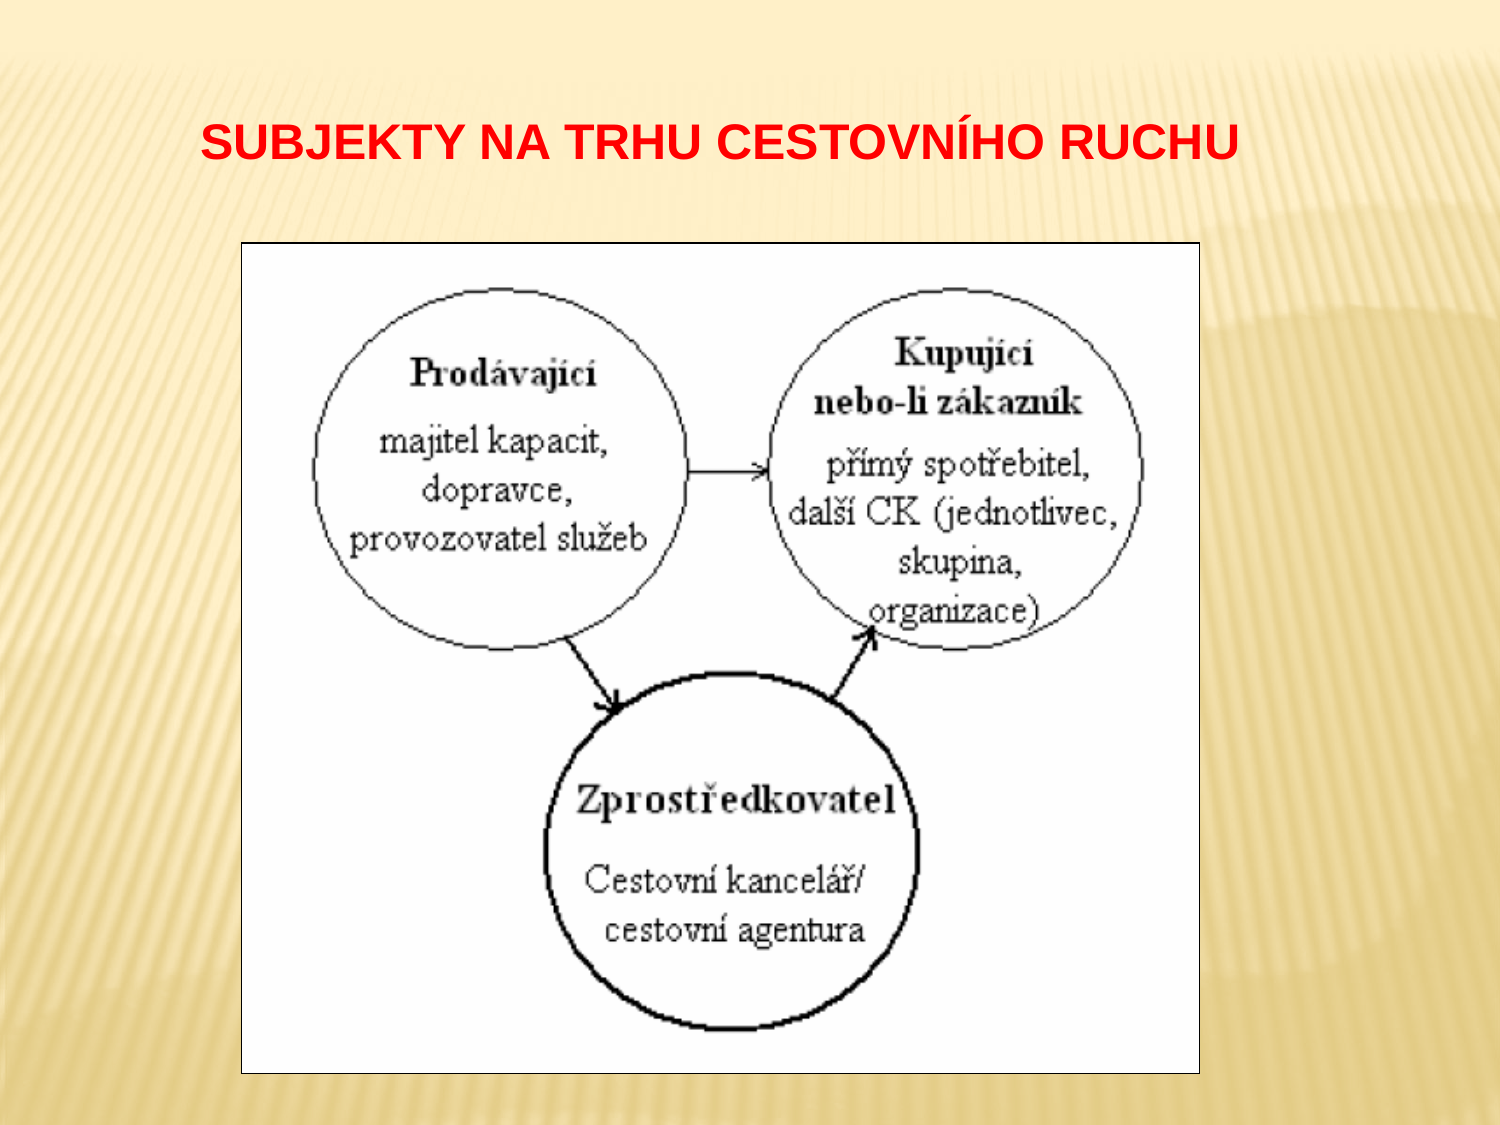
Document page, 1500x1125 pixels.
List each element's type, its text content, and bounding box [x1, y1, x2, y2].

text_box SUBJEKTY NA TRHU CESTOVNÍHO RUCHU [159, 101, 1282, 177]
picture [241, 243, 1200, 1074]
